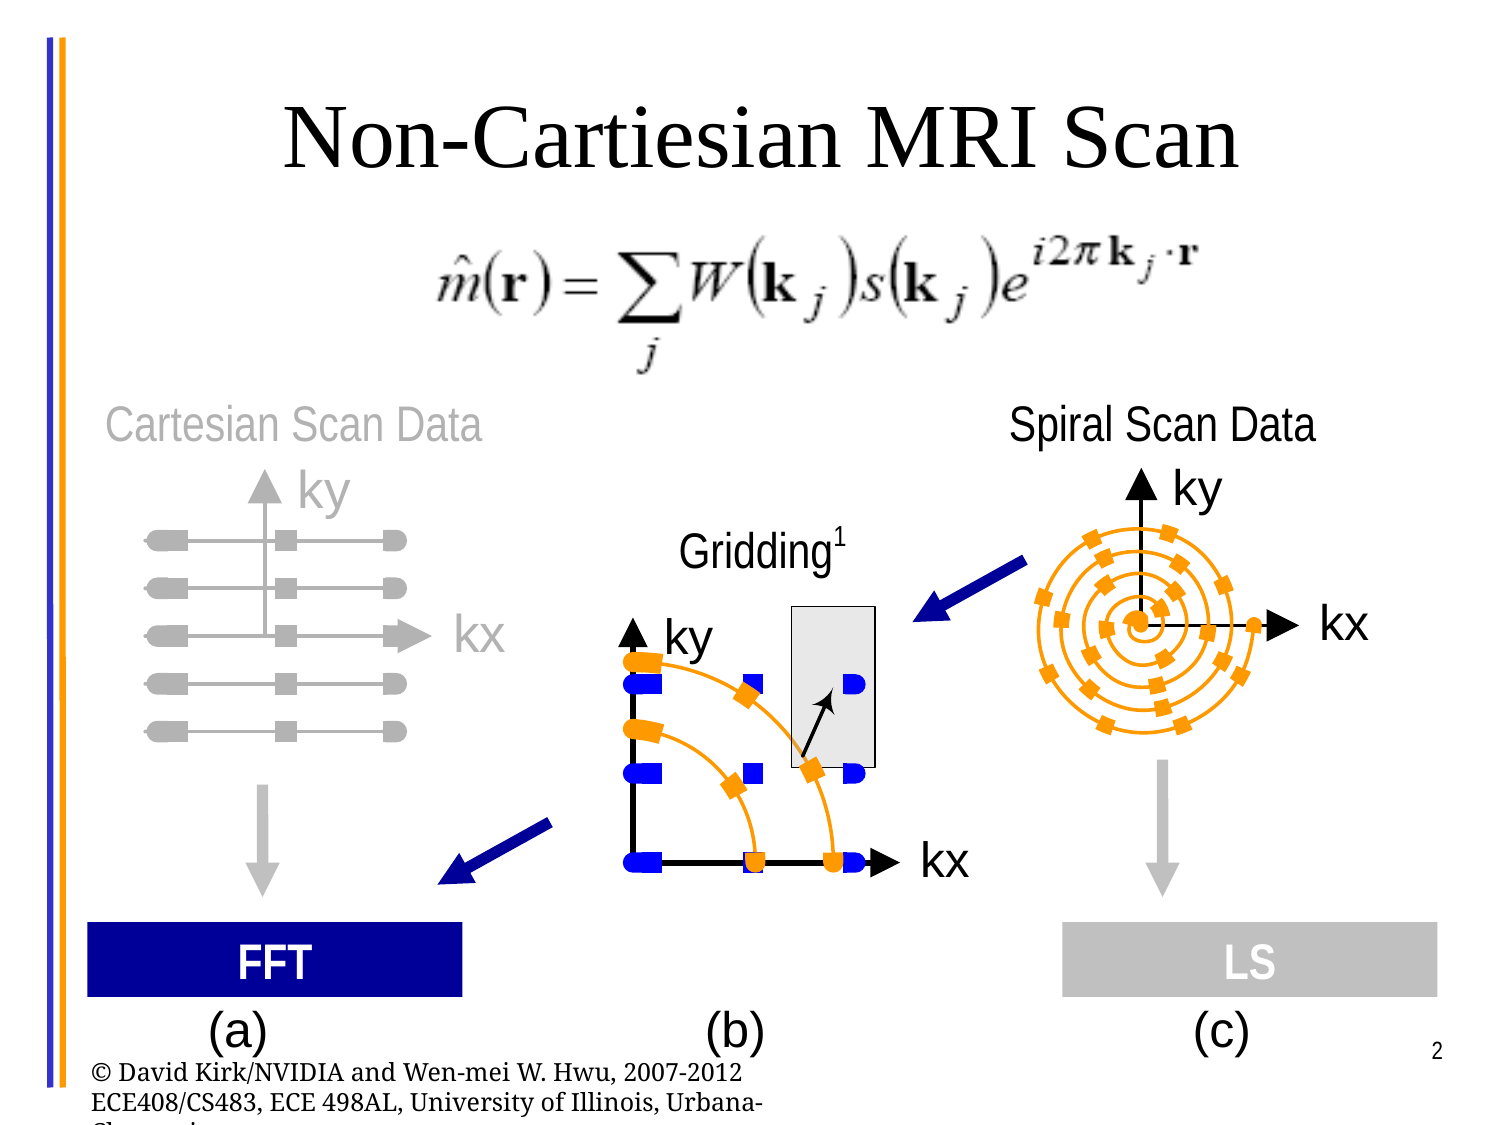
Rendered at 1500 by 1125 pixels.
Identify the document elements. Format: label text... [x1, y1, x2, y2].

title Non-Cartiesian MRI Scan [112, 37, 1413, 225]
text_box (c) [1177, 990, 1266, 1066]
text_box Gridding1 [587, 509, 938, 586]
text_box Cartesian Scan Data [87, 384, 500, 460]
text_box FFT [87, 922, 463, 997]
picture [612, 596, 976, 899]
picture [410, 224, 1213, 385]
picture [137, 446, 513, 749]
text_box 2 [1412, 1025, 1463, 1075]
text_box Spiral Scan Data [987, 384, 1338, 460]
picture [1024, 446, 1376, 746]
text_box LS [1062, 922, 1438, 997]
text_box (b) [690, 990, 781, 1066]
text_box (a) [192, 990, 284, 1066]
text_box [1156, 759, 1169, 898]
text_box [437, 822, 551, 885]
text_box [256, 784, 269, 898]
